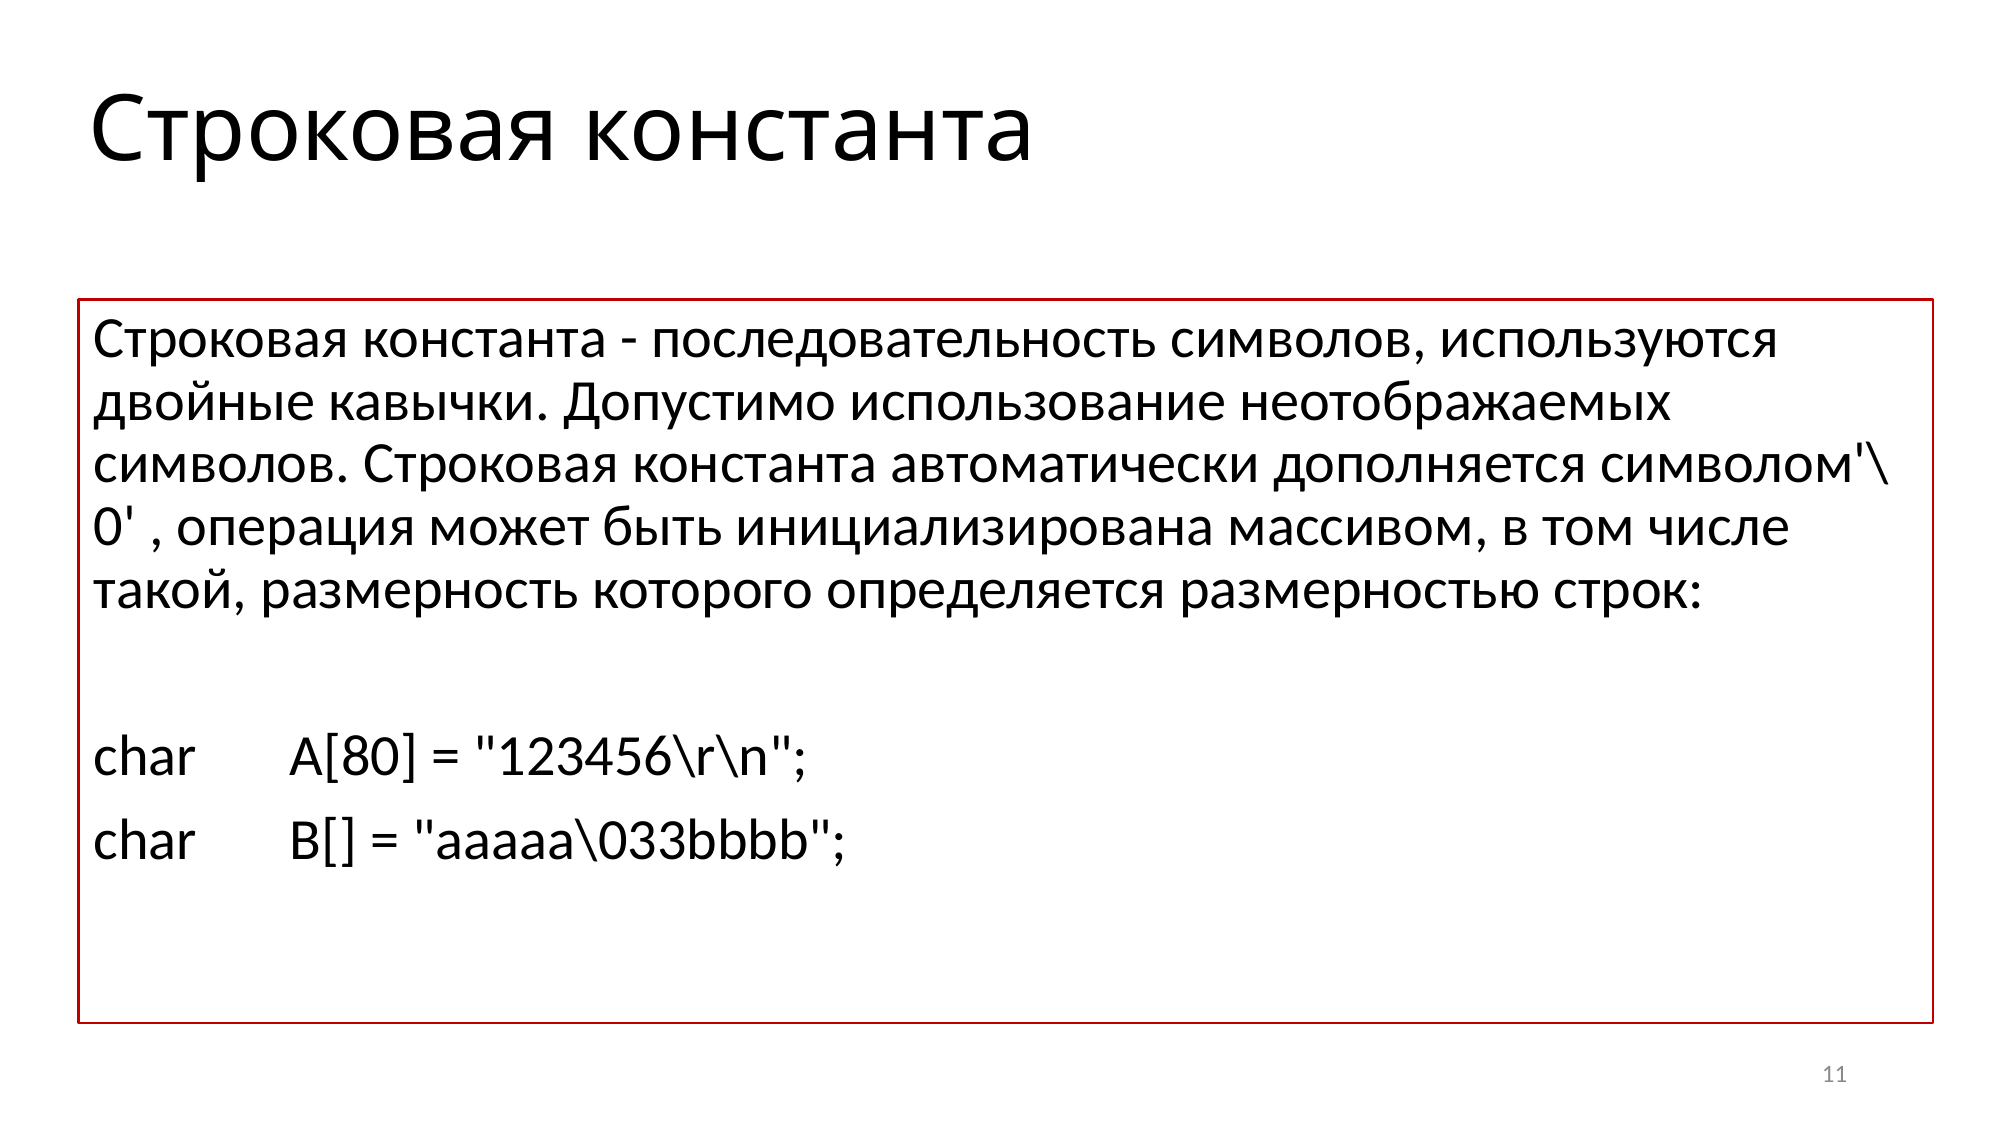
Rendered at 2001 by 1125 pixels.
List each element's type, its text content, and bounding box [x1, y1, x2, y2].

title Строковая константа [73, 22, 1799, 240]
list Строковая константа - последовательность символов, используются двойные кавычки. Допустимо использование неотображаемых символов. Строковая константа автоматически дополняется символом'\0' , операция может быть инициализирована массивом, в том числе такой, размерность которого определяется размерностью строк: char A[80] = "123456\r\n"; char B[] = "aaaaa\033bbbb"; [78, 299, 1934, 1024]
slide_number 11 [1412, 1042, 1863, 1103]
